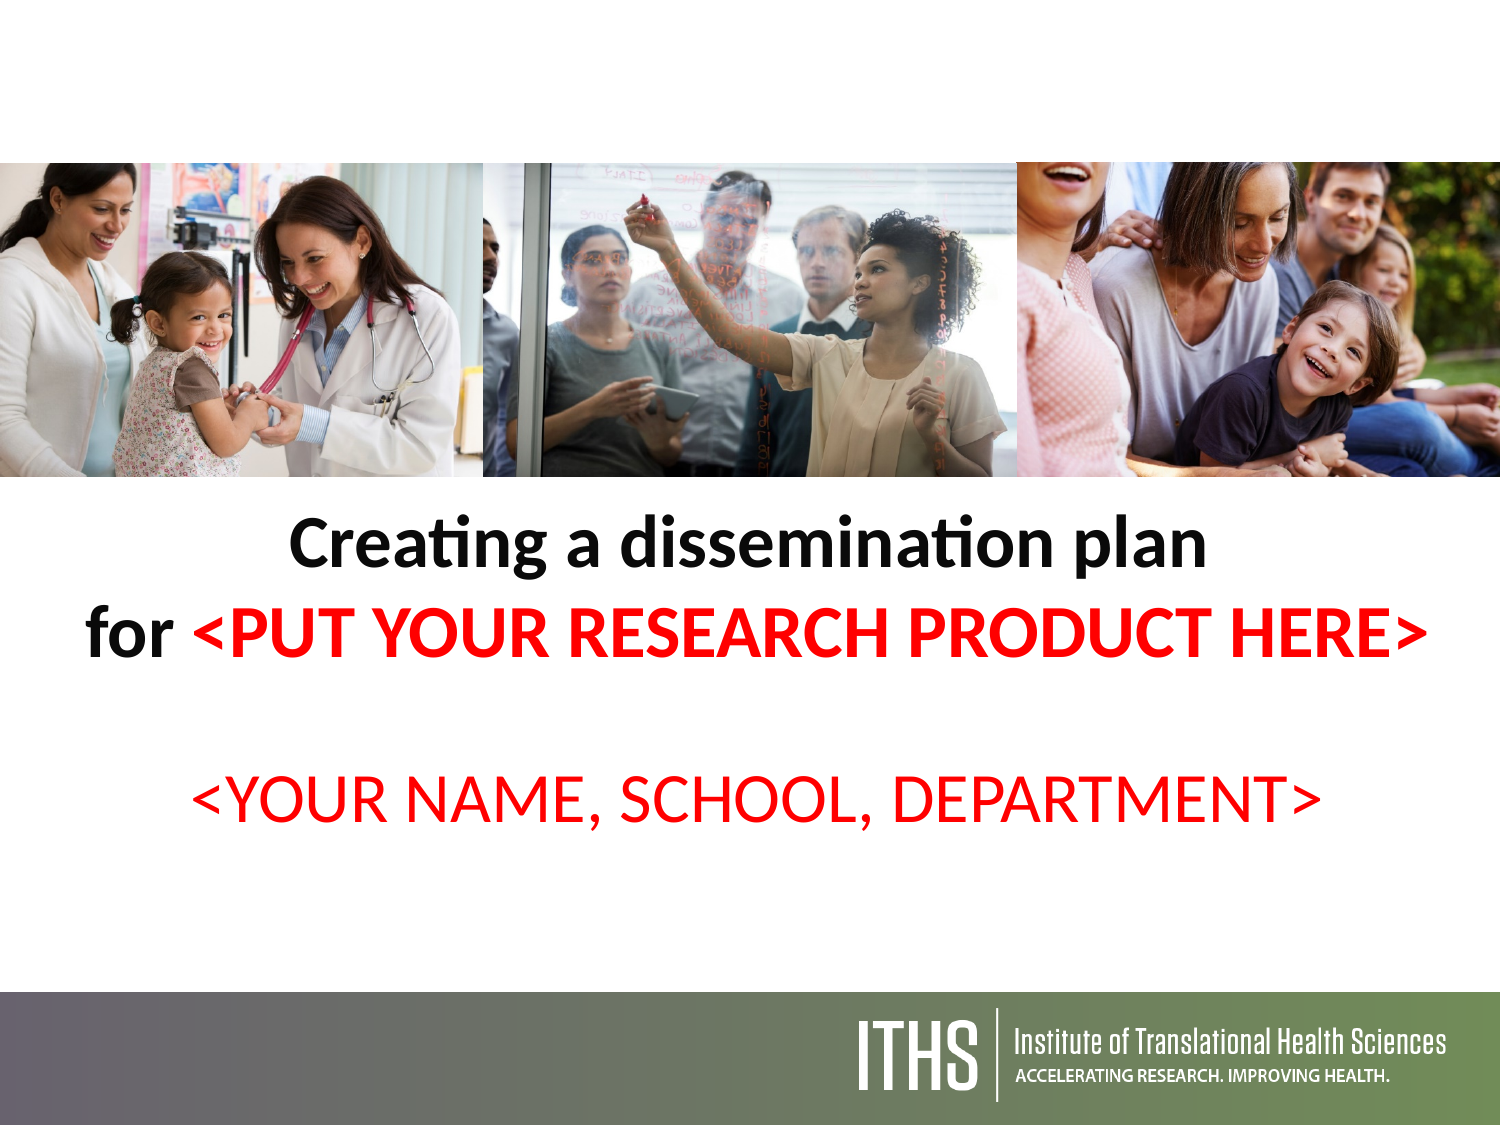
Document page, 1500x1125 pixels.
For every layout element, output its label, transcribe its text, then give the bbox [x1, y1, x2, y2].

text_box Creating a dissemination plan for <PUT YOUR RESEARCH PRODUCT HERE> [7, 485, 1500, 680]
text_box [0, 990, 1500, 1125]
picture [858, 1008, 1446, 1102]
text_box <YOUR NAME, SCHOOL, DEPARTMENT> [175, 743, 1341, 929]
picture [0, 162, 1500, 478]
